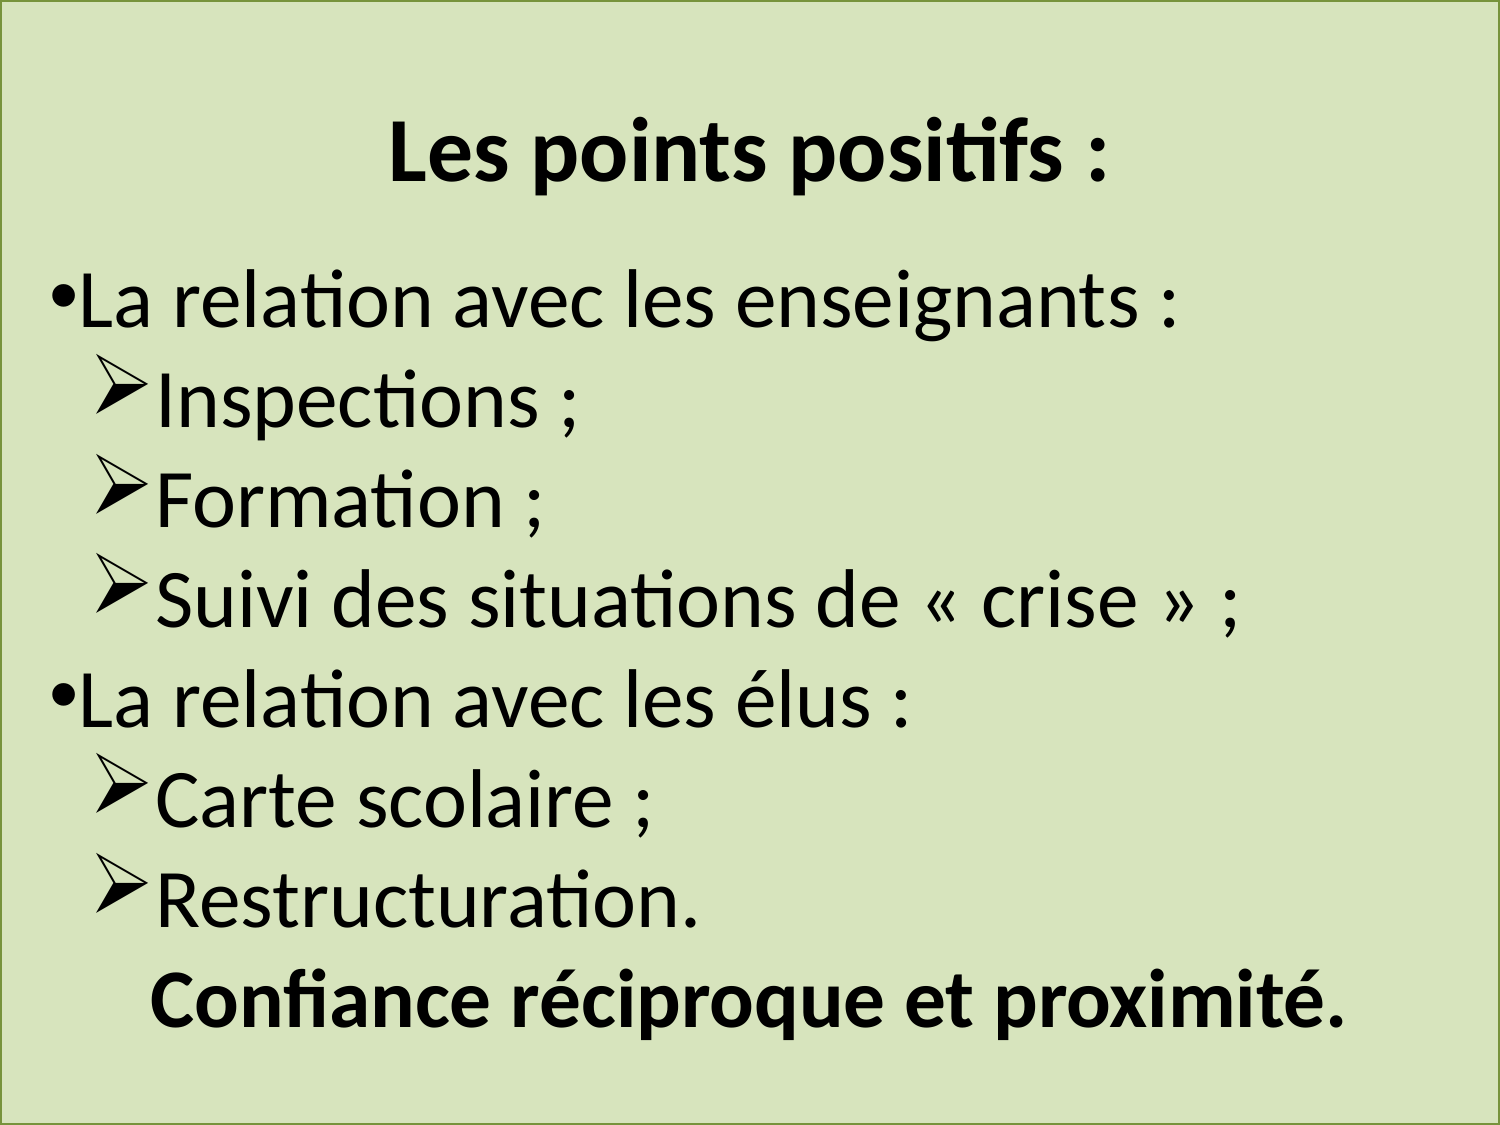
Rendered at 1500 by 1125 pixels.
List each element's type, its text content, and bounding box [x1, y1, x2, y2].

text_box Les points positifs : La relation avec les enseignants : Inspections ; Formation ; Suivi des situations de « crise » ; La relation avec les élus : Carte scolaire ; Restructuration. Confiance réciproque et proximité. [35, 81, 1465, 1052]
text_box [0, 0, 1500, 1125]
